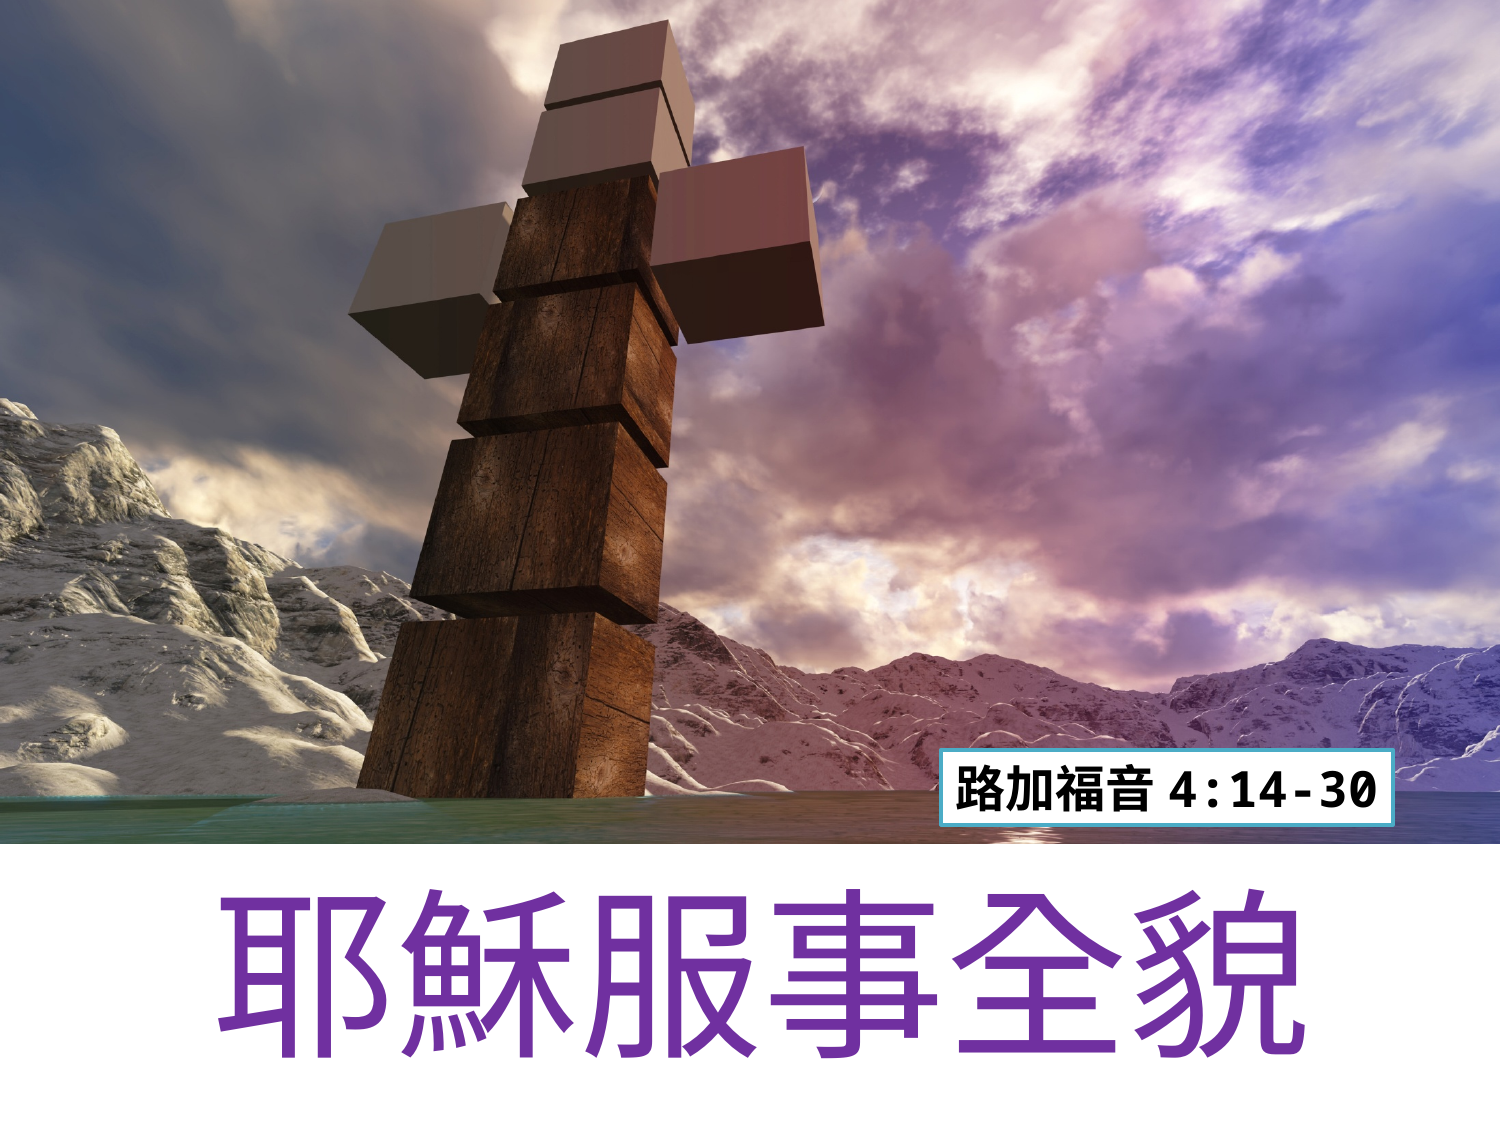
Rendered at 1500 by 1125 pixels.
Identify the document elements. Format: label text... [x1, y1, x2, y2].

picture [0, 0, 1500, 845]
title 耶穌服事全貌 [87, 853, 1438, 1092]
